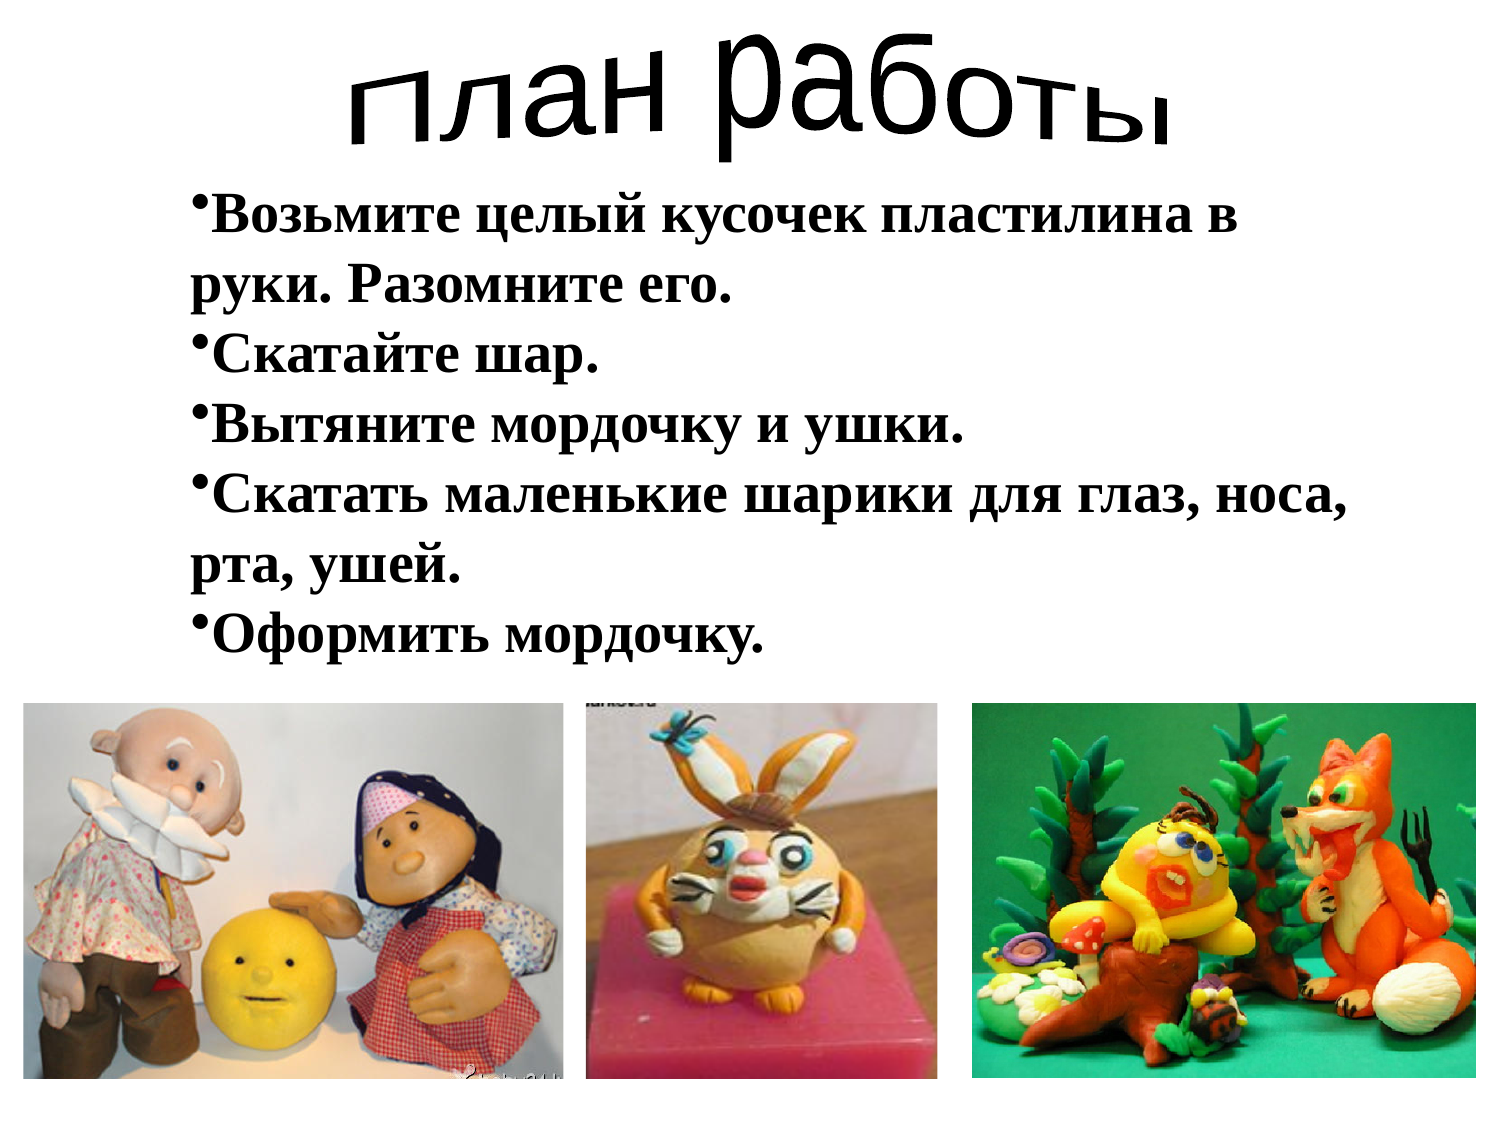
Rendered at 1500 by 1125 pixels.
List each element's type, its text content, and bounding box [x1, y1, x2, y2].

text_box Возьмите целый кусочек пластилина в руки. Разомните его. Скатайте шар. Вытяните мордочку и ушки. Скатать маленькие шарики для глаз, носа, рта, ушей. Оформить мордочку. [175, 166, 1395, 672]
picture [972, 702, 1477, 1079]
picture [23, 702, 564, 1079]
picture [585, 702, 938, 1079]
